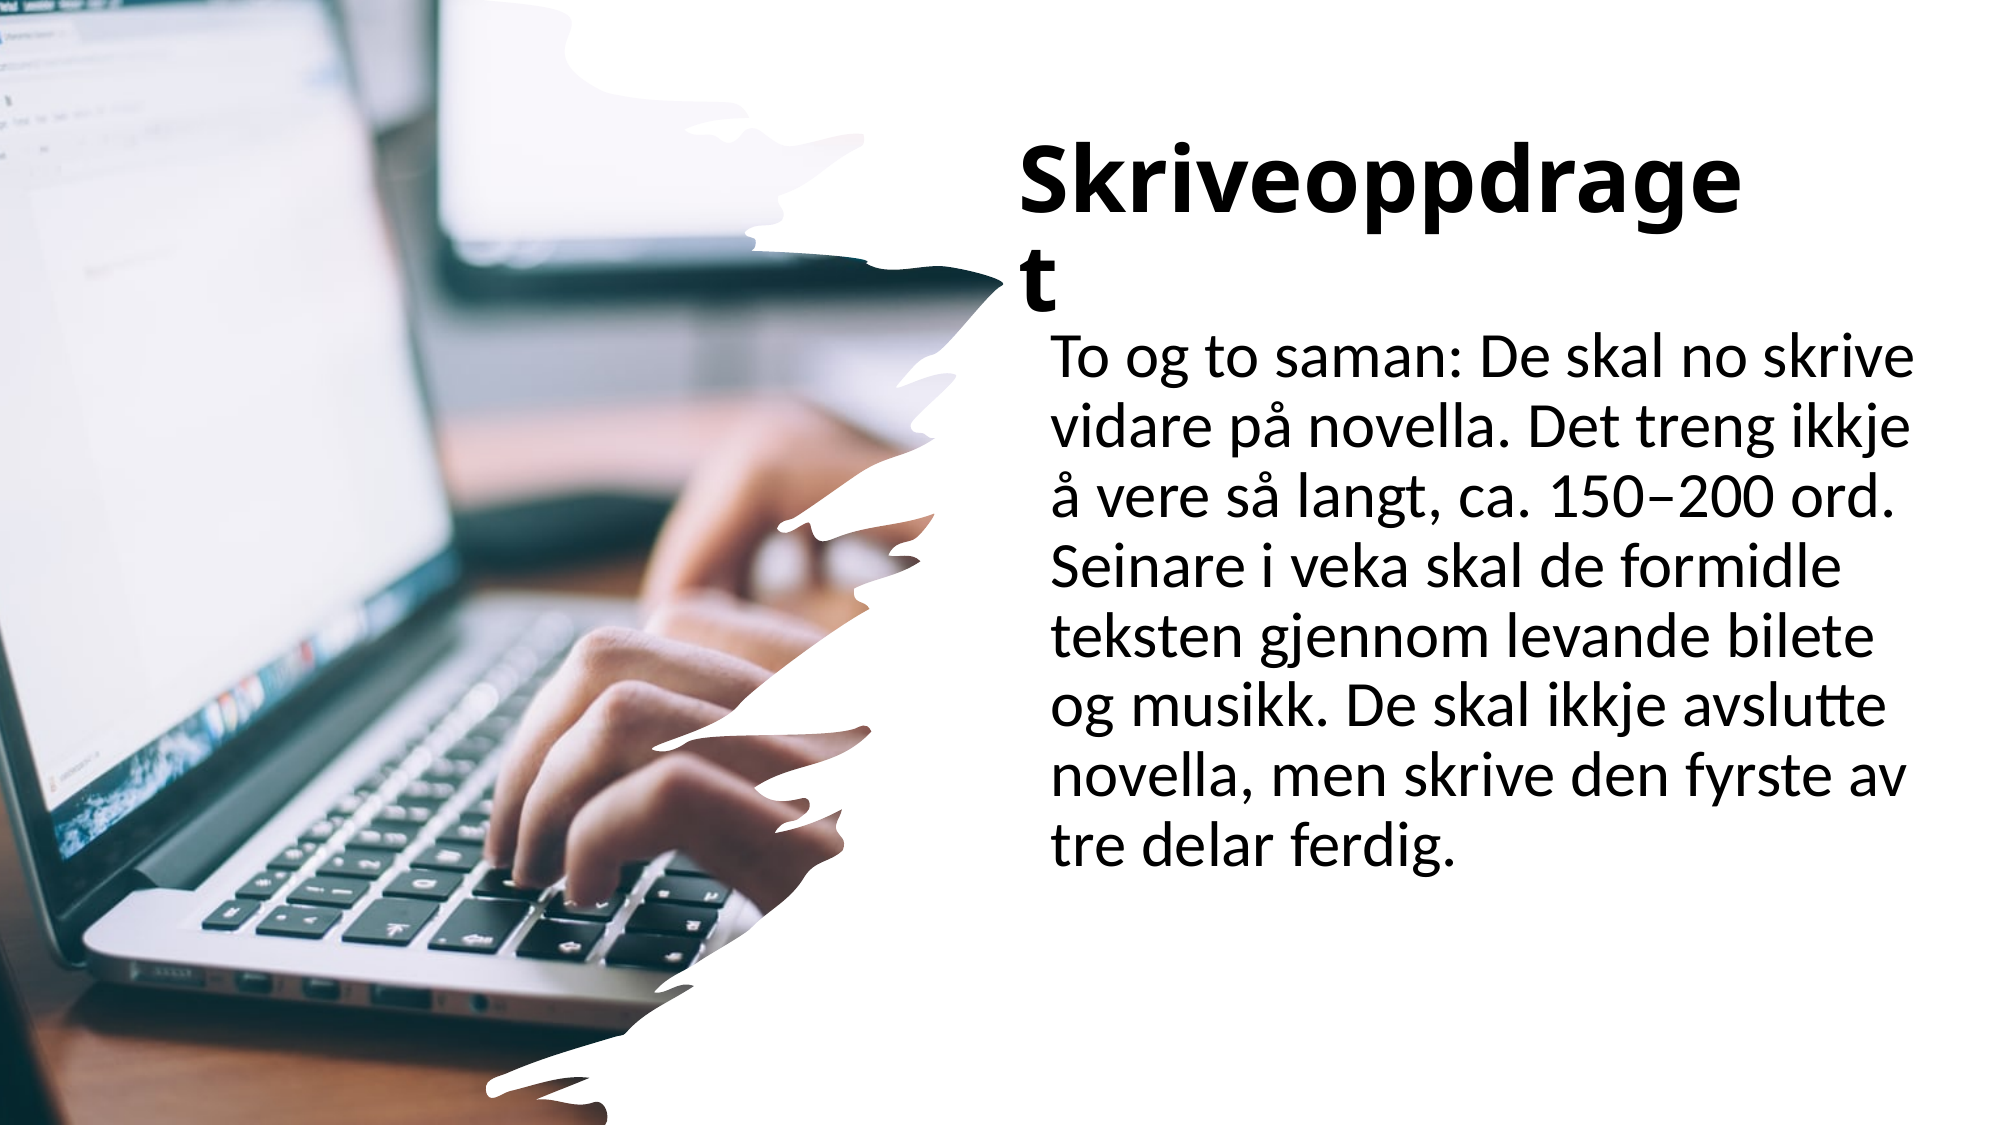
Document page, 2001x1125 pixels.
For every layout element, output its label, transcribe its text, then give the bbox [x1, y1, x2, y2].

picture [0, 0, 1004, 1125]
list To og to saman: De skal no skrive vidare på novella. Det treng ikkje å vere så langt, ca. 150–200 ord. Seinare i veka skal de formidle teksten gjennom levande bilete og musikk. De skal ikkje avslutte novella, men skrive den fyrste av tre delar ferdig. [1035, 314, 1944, 945]
title Skriveoppdraget [1004, 43, 1798, 340]
